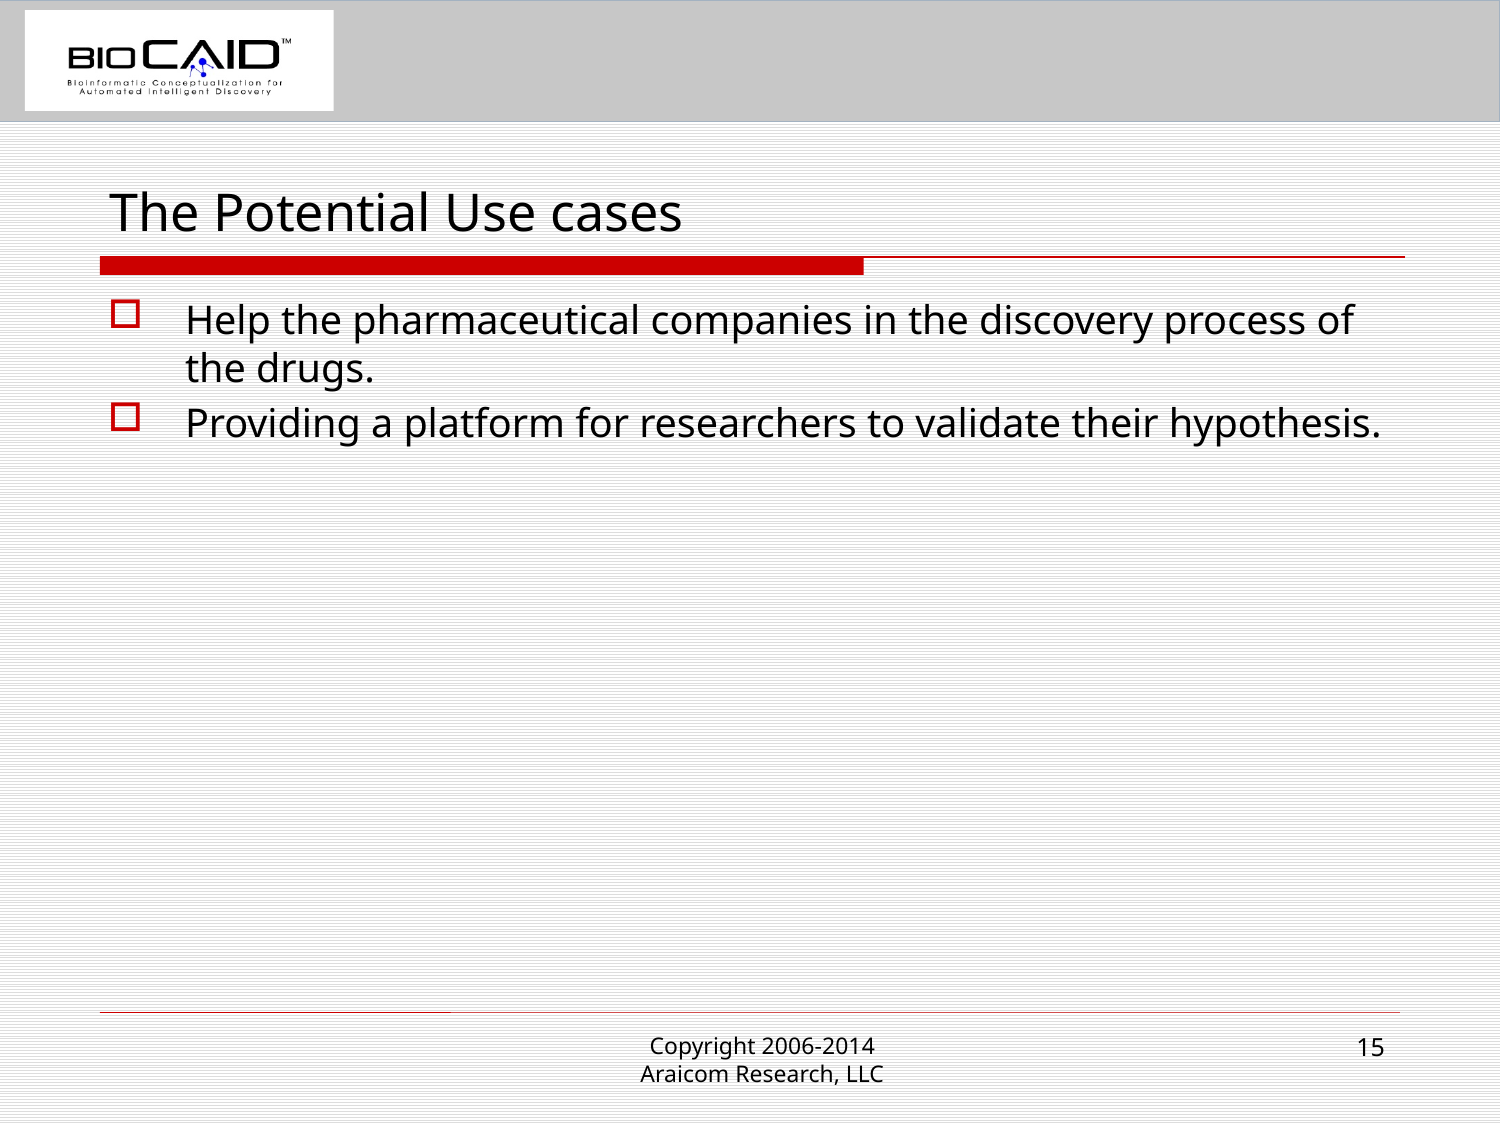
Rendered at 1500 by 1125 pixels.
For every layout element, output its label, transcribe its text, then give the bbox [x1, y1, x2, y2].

list Help the pharmaceutical companies in the discovery process of the drugs. Providing a platform for researchers to validate their hypothesis. [92, 287, 1406, 988]
picture [24, 10, 334, 111]
text_box [0, 0, 1500, 122]
text_box Copyright 2006-2014 Araicom Research, LLC [99, 1024, 1425, 1103]
title The Potential Use cases [94, 122, 1407, 250]
